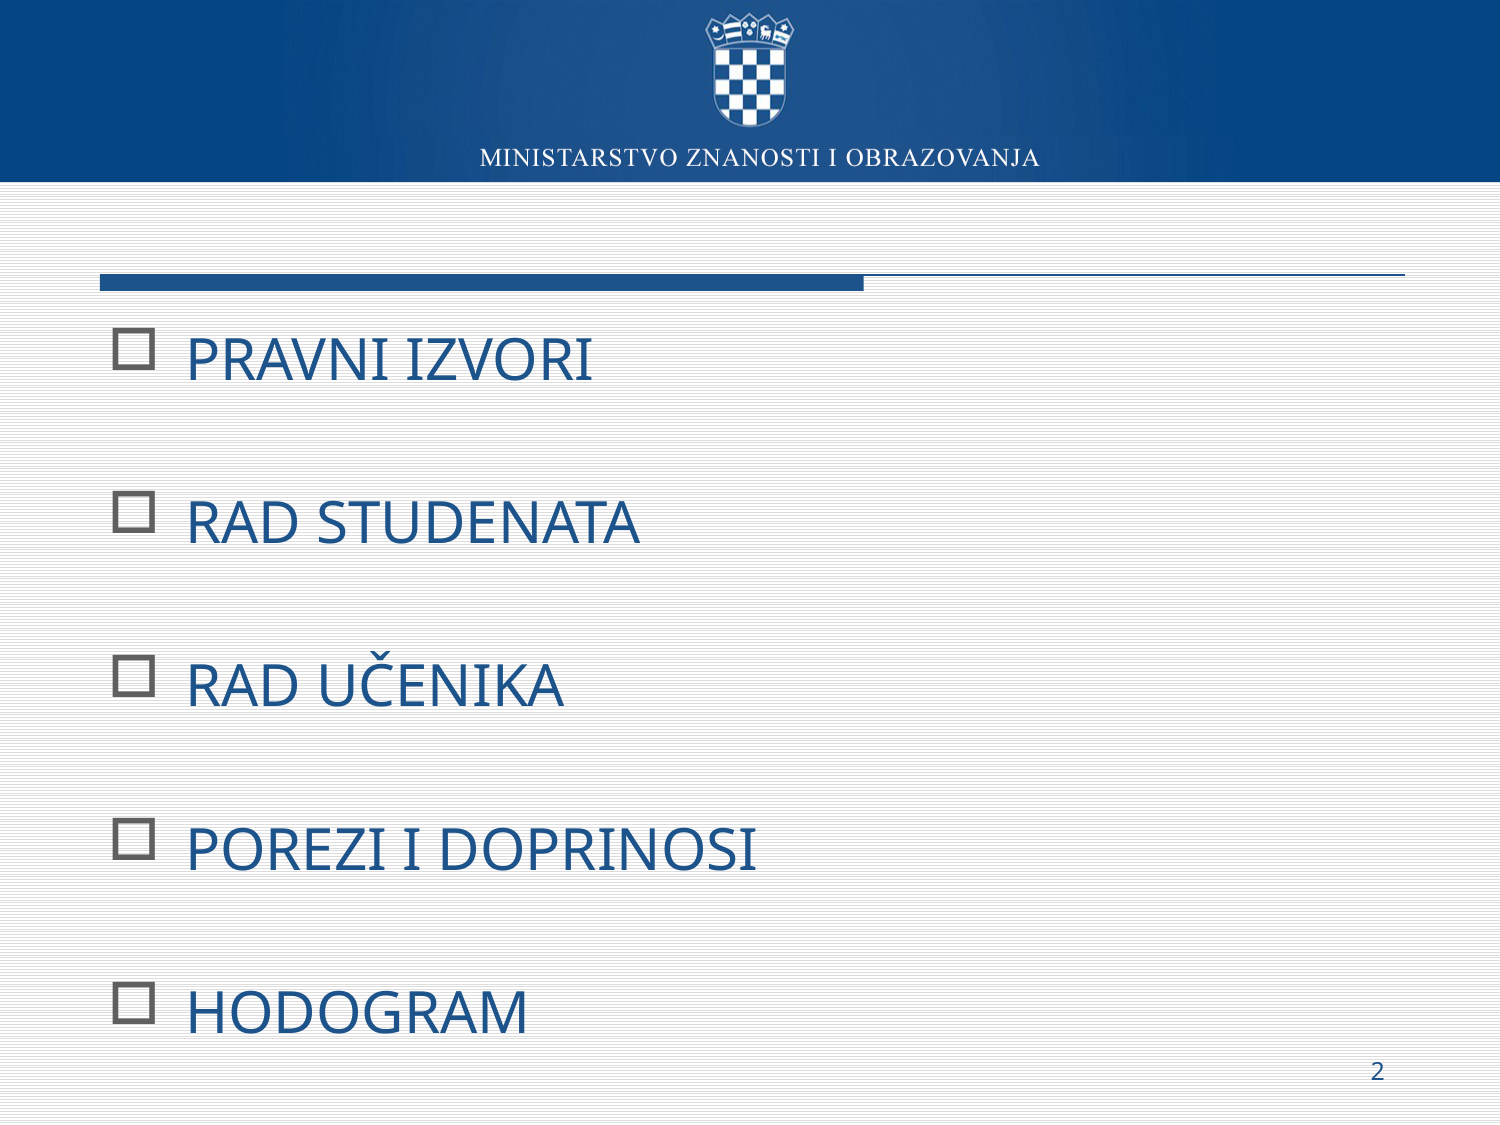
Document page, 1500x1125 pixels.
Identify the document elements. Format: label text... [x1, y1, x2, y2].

list PRAVNI IZVORI RAD STUDENATA RAD UČENIKA POREZI I DOPRINOSI HODOGRAM [92, 314, 1406, 1083]
picture [0, 0, 1500, 182]
slide_number 2 [1074, 1083, 1400, 1106]
